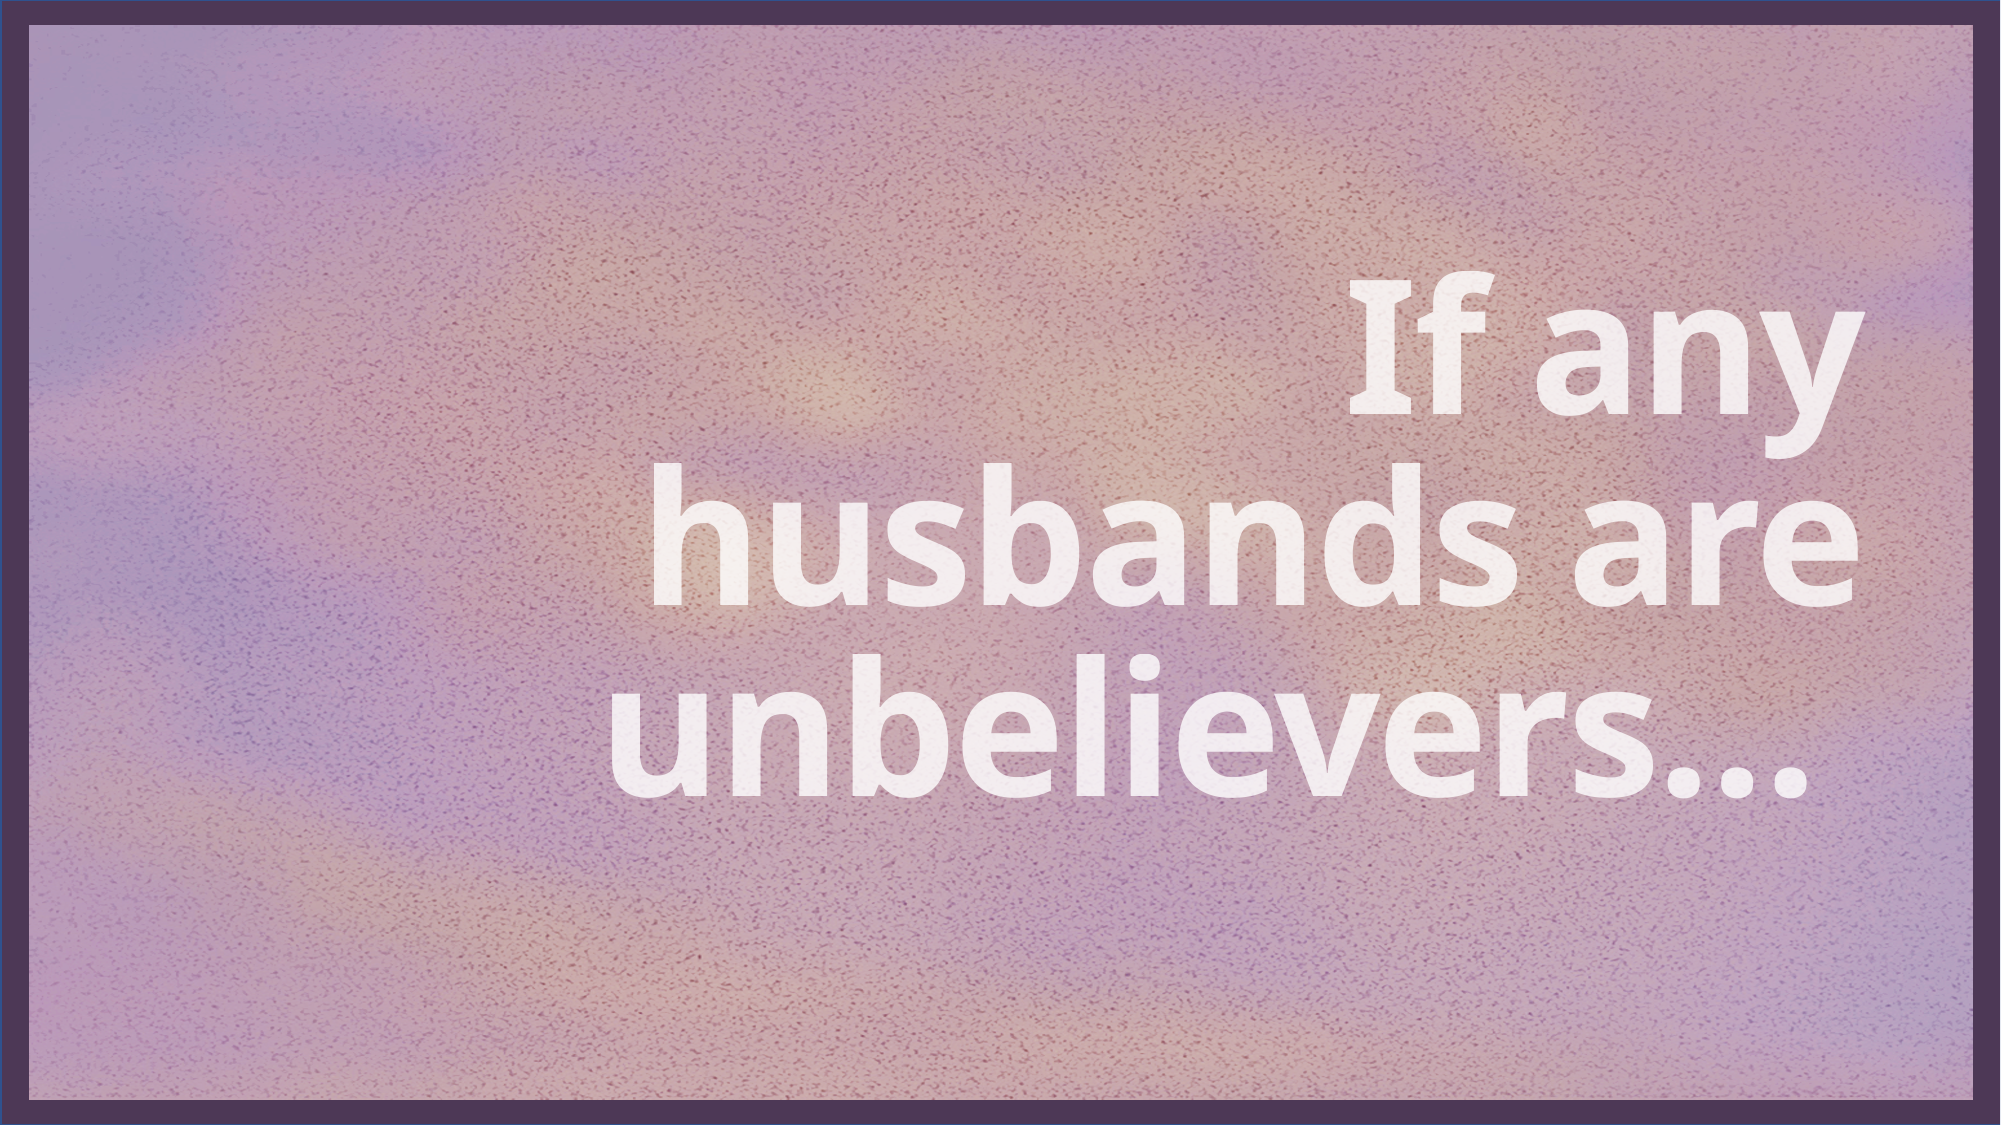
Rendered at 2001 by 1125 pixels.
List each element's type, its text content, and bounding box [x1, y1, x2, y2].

text_box If any husbands are unbelievers… [531, 254, 1879, 843]
picture [0, 0, 2001, 1125]
